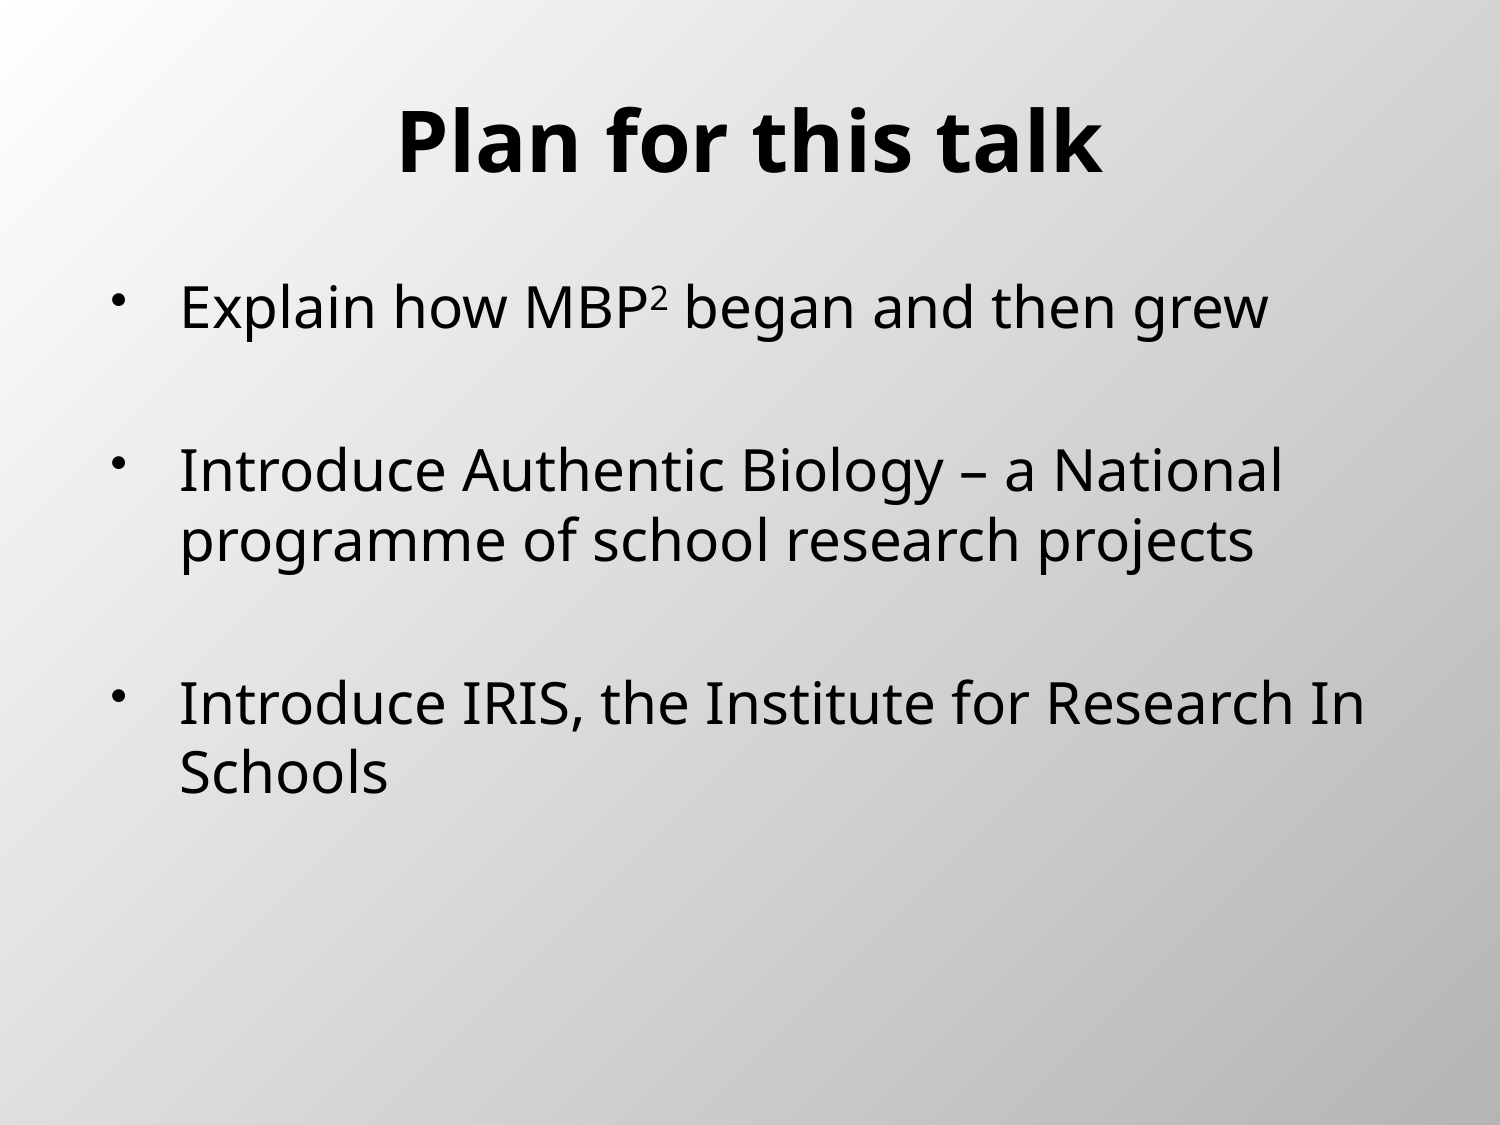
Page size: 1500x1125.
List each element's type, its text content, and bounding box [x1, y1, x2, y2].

title Plan for this talk [75, 45, 1425, 233]
list Explain how MBP2 began and then grew Introduce Authentic Biology – a National programme of school research projects Introduce IRIS, the Institute for Research In Schools [75, 262, 1425, 965]
